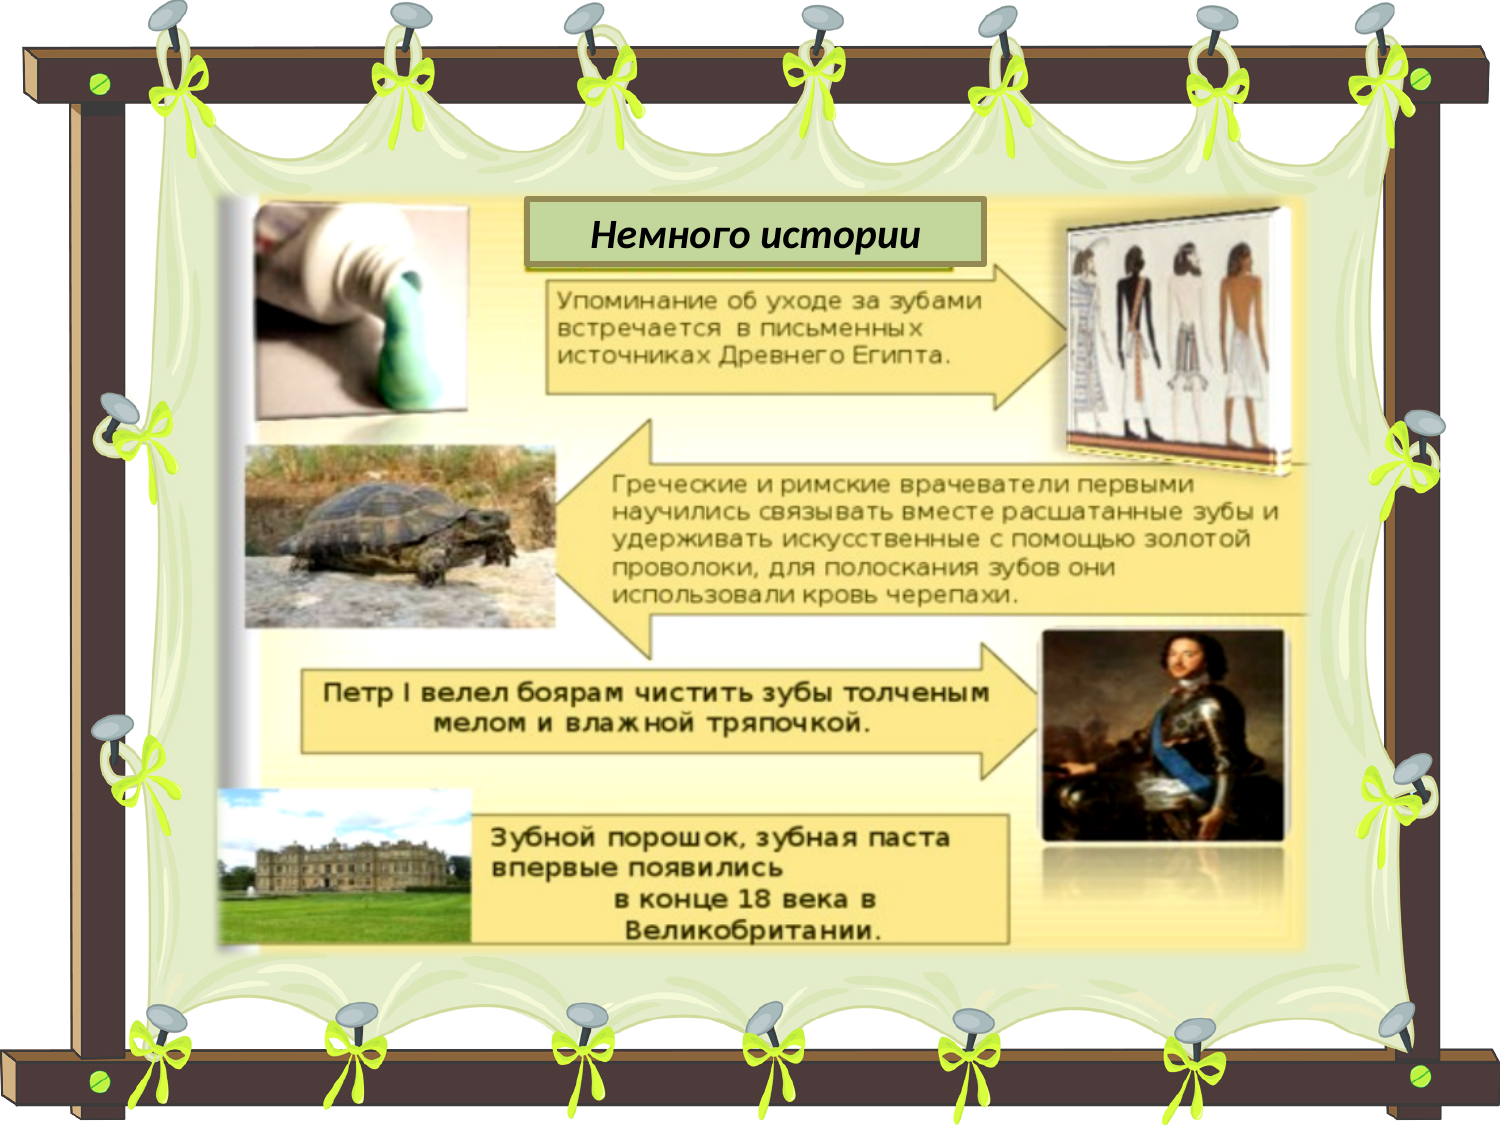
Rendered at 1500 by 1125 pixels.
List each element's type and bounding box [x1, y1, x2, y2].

text_box [210, 187, 1315, 962]
